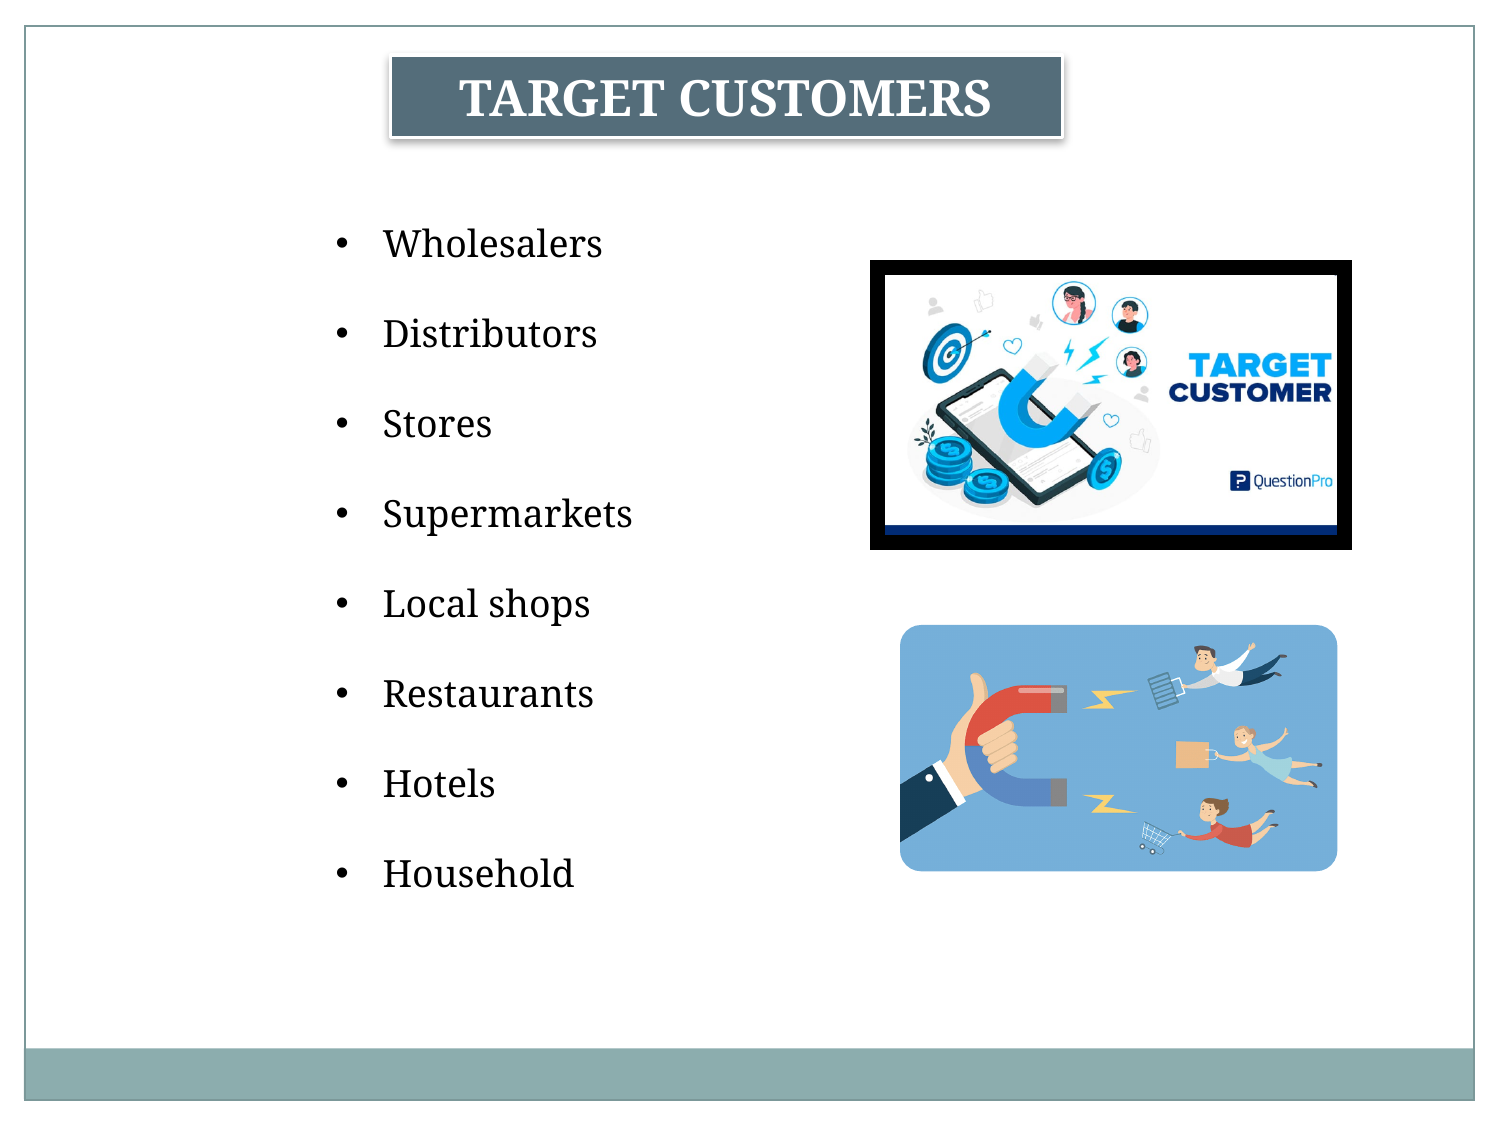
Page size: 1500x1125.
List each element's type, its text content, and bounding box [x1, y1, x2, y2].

picture [884, 274, 1338, 536]
picture [899, 624, 1338, 872]
text_box Wholesalers Distributors Stores Supermarkets Local shops Restaurants Hotels Household [320, 212, 921, 903]
text_box TARGET CUSTOMERS [389, 53, 1064, 139]
